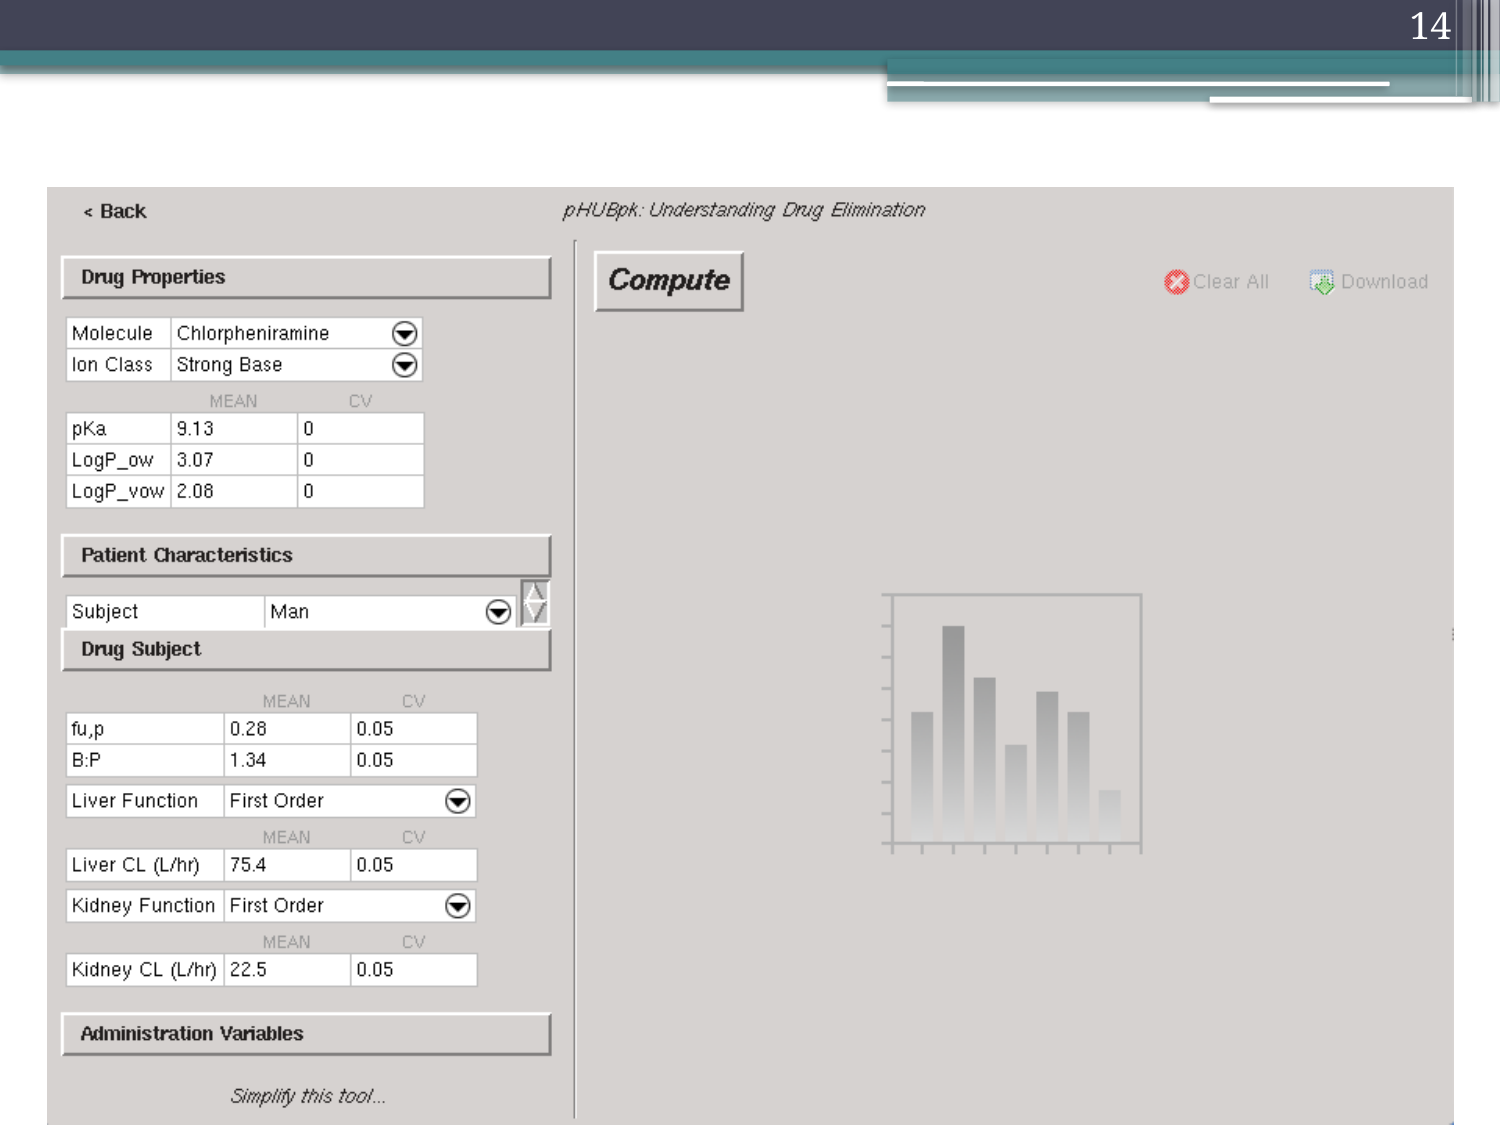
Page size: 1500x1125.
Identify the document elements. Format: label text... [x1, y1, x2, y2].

slide_number 14 [1341, 0, 1466, 61]
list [46, 187, 1454, 1125]
